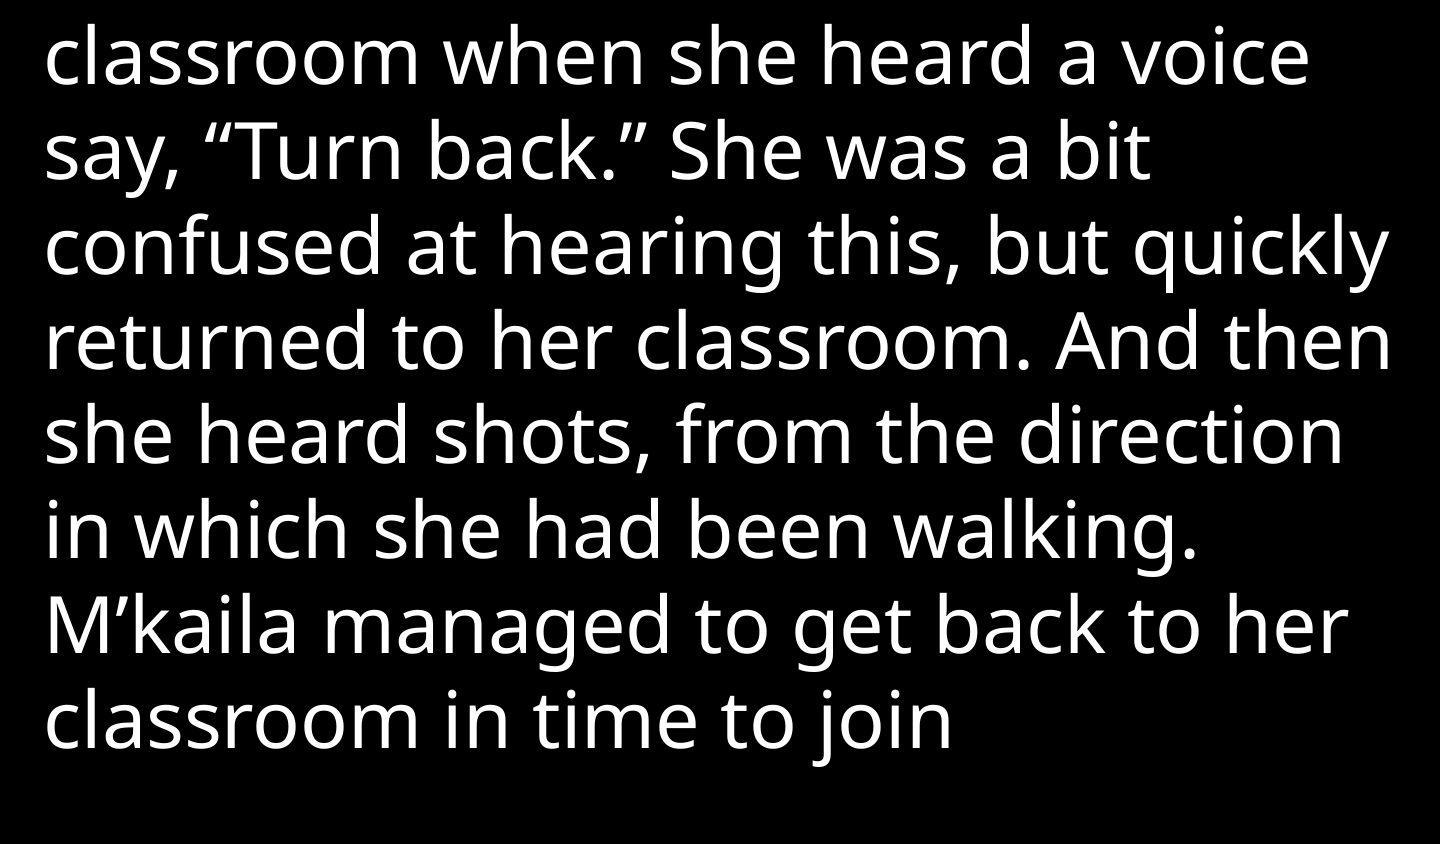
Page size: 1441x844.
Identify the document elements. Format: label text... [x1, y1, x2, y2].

subtitle classroom when she heard a voice say, “Turn back.” She was a bit confused at hearing this, but quickly returned to her classroom. And then she heard shots, from the direction in which she had been walking. M’kaila managed to get back to her classroom in time to join [32, 0, 1408, 844]
